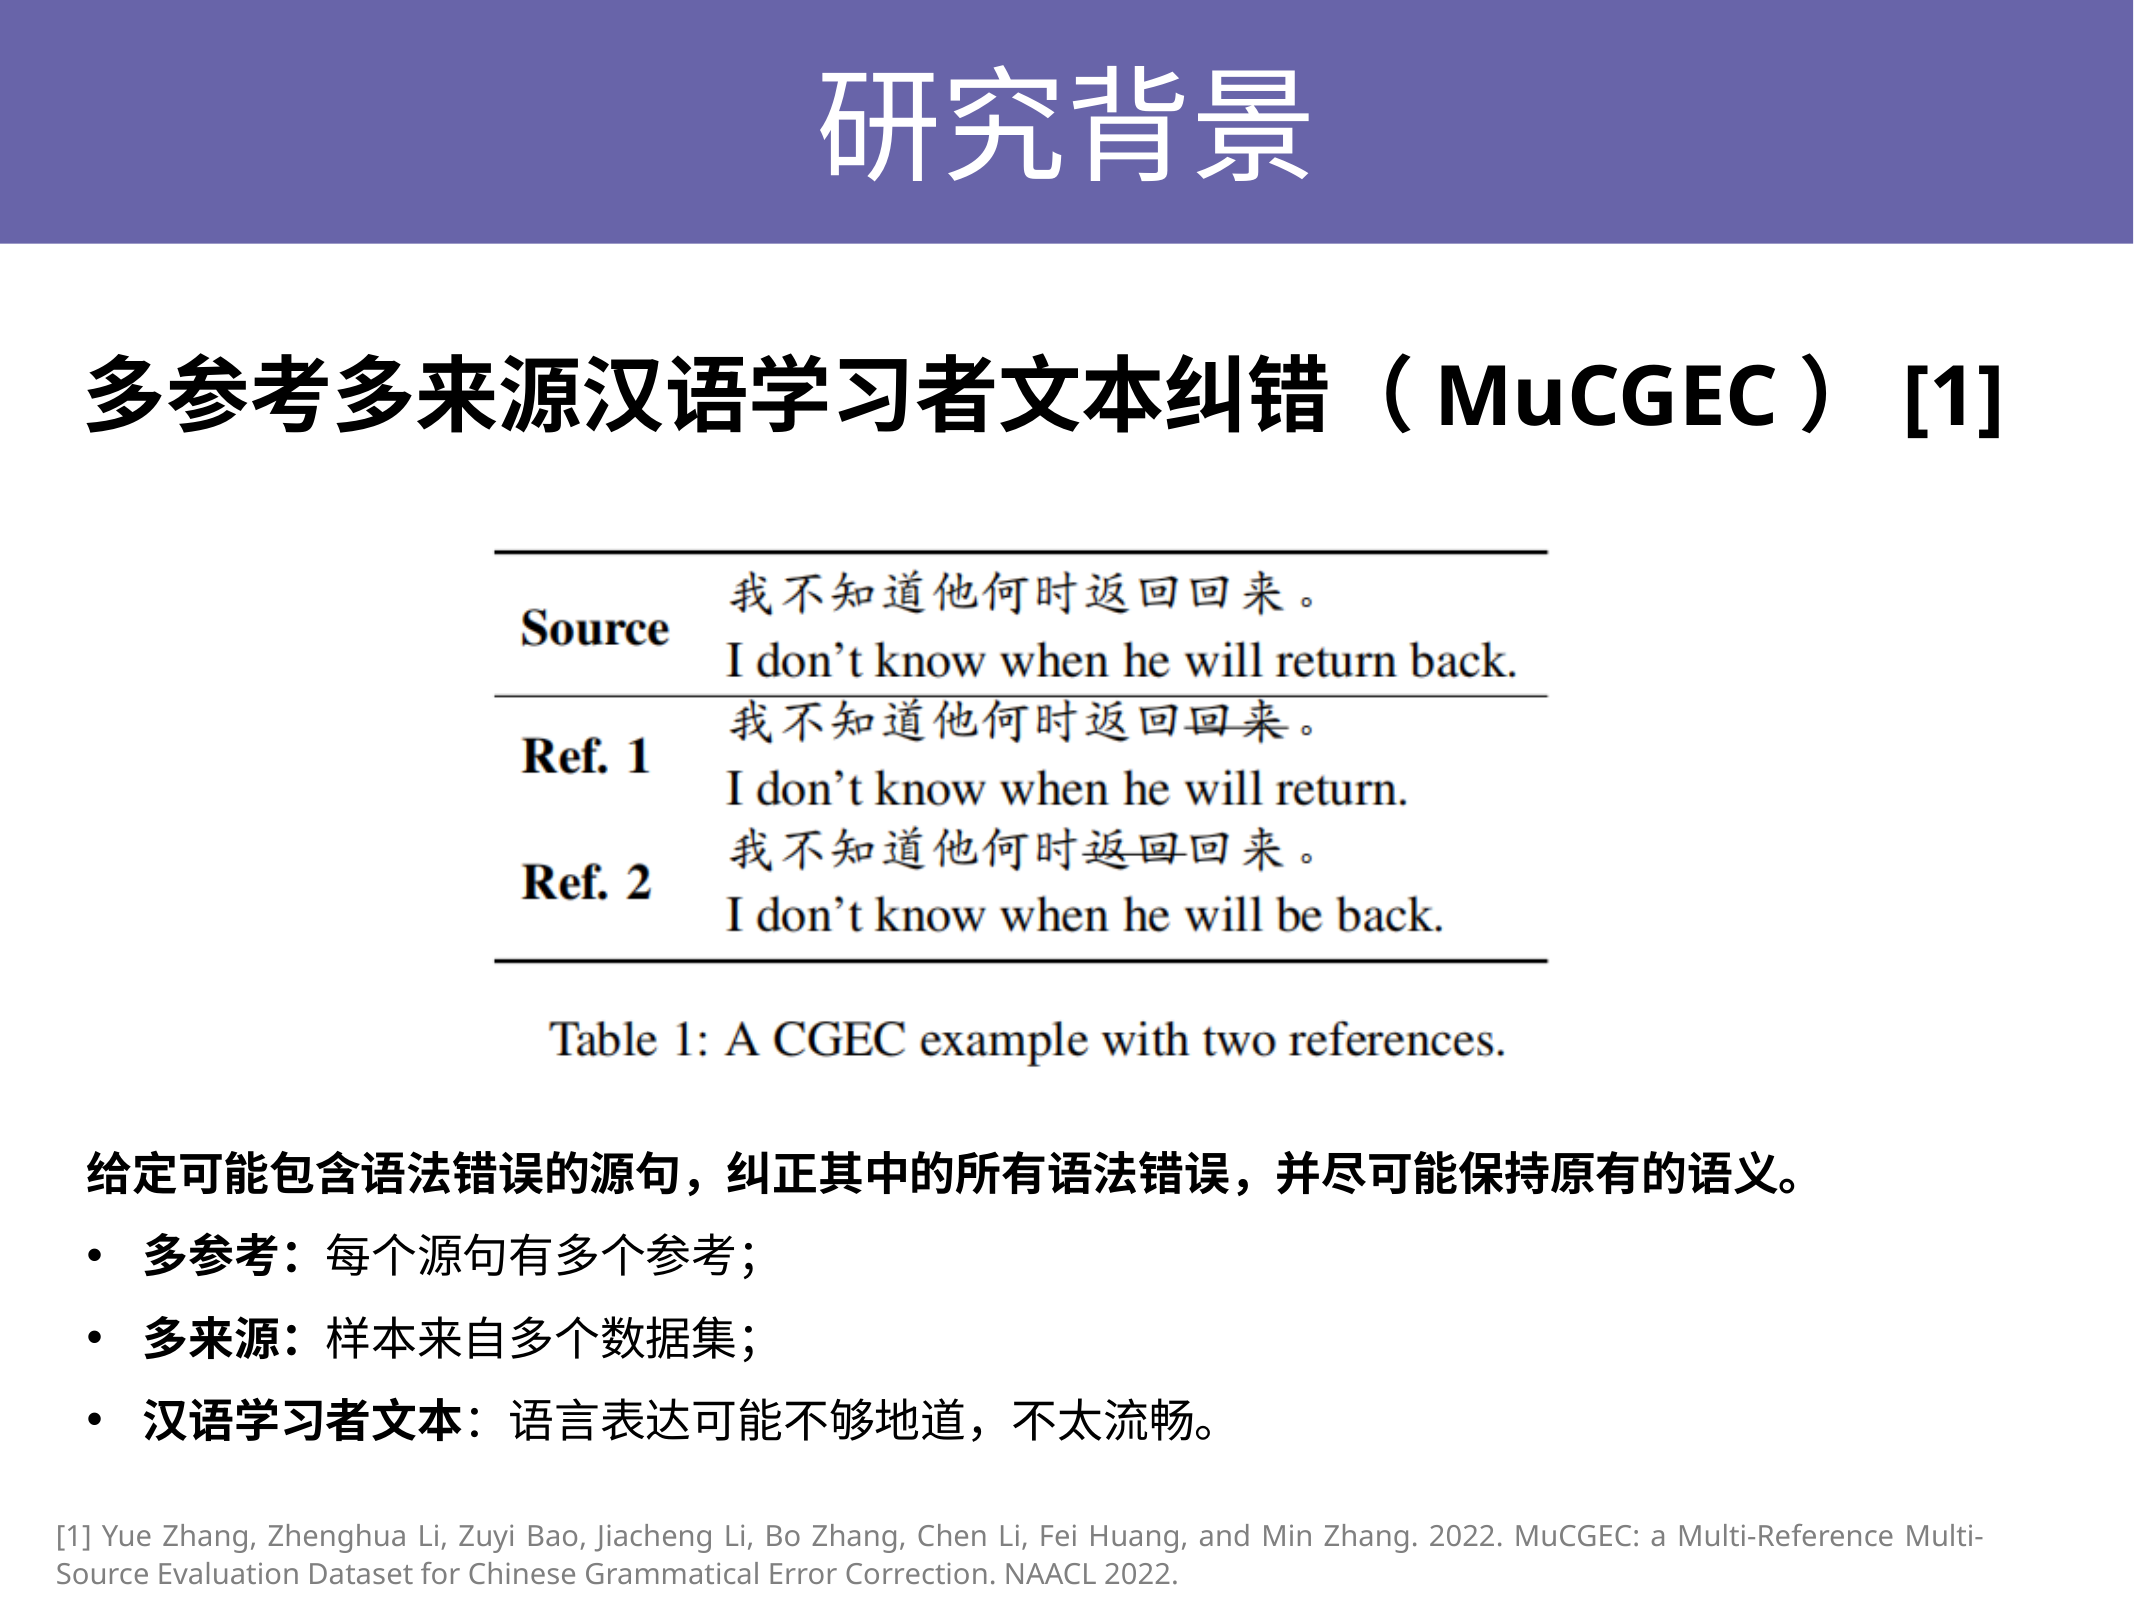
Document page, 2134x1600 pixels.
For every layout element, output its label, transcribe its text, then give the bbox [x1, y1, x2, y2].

picture [461, 515, 1573, 1085]
text_box 研究背景 [0, 0, 2134, 244]
text_box 多参考多来源汉语学习者文本纠错（MuCGEC）[1] [76, 285, 2047, 560]
text_box [1] Yue Zhang, Zhenghua Li, Zuyi Bao, Jiacheng Li, Bo Zhang, Chen Li, Fei Huang, and Min Zhang. 2022. MuCGEC: a Multi-Reference Multi-Source Evaluation Dataset for Chinese Grammatical Error Correction. NAACL 2022. [40, 1506, 2002, 1582]
text_box 给定可能包含语法错误的源句，纠正其中的所有语法错误，并尽可能保持原有的语义。 多参考：每个源句有多个参考； 多来源：样本来自多个数据集； 汉语学习者文本：语言表达可能不够地道，不太流畅。 [80, 1110, 2002, 1453]
